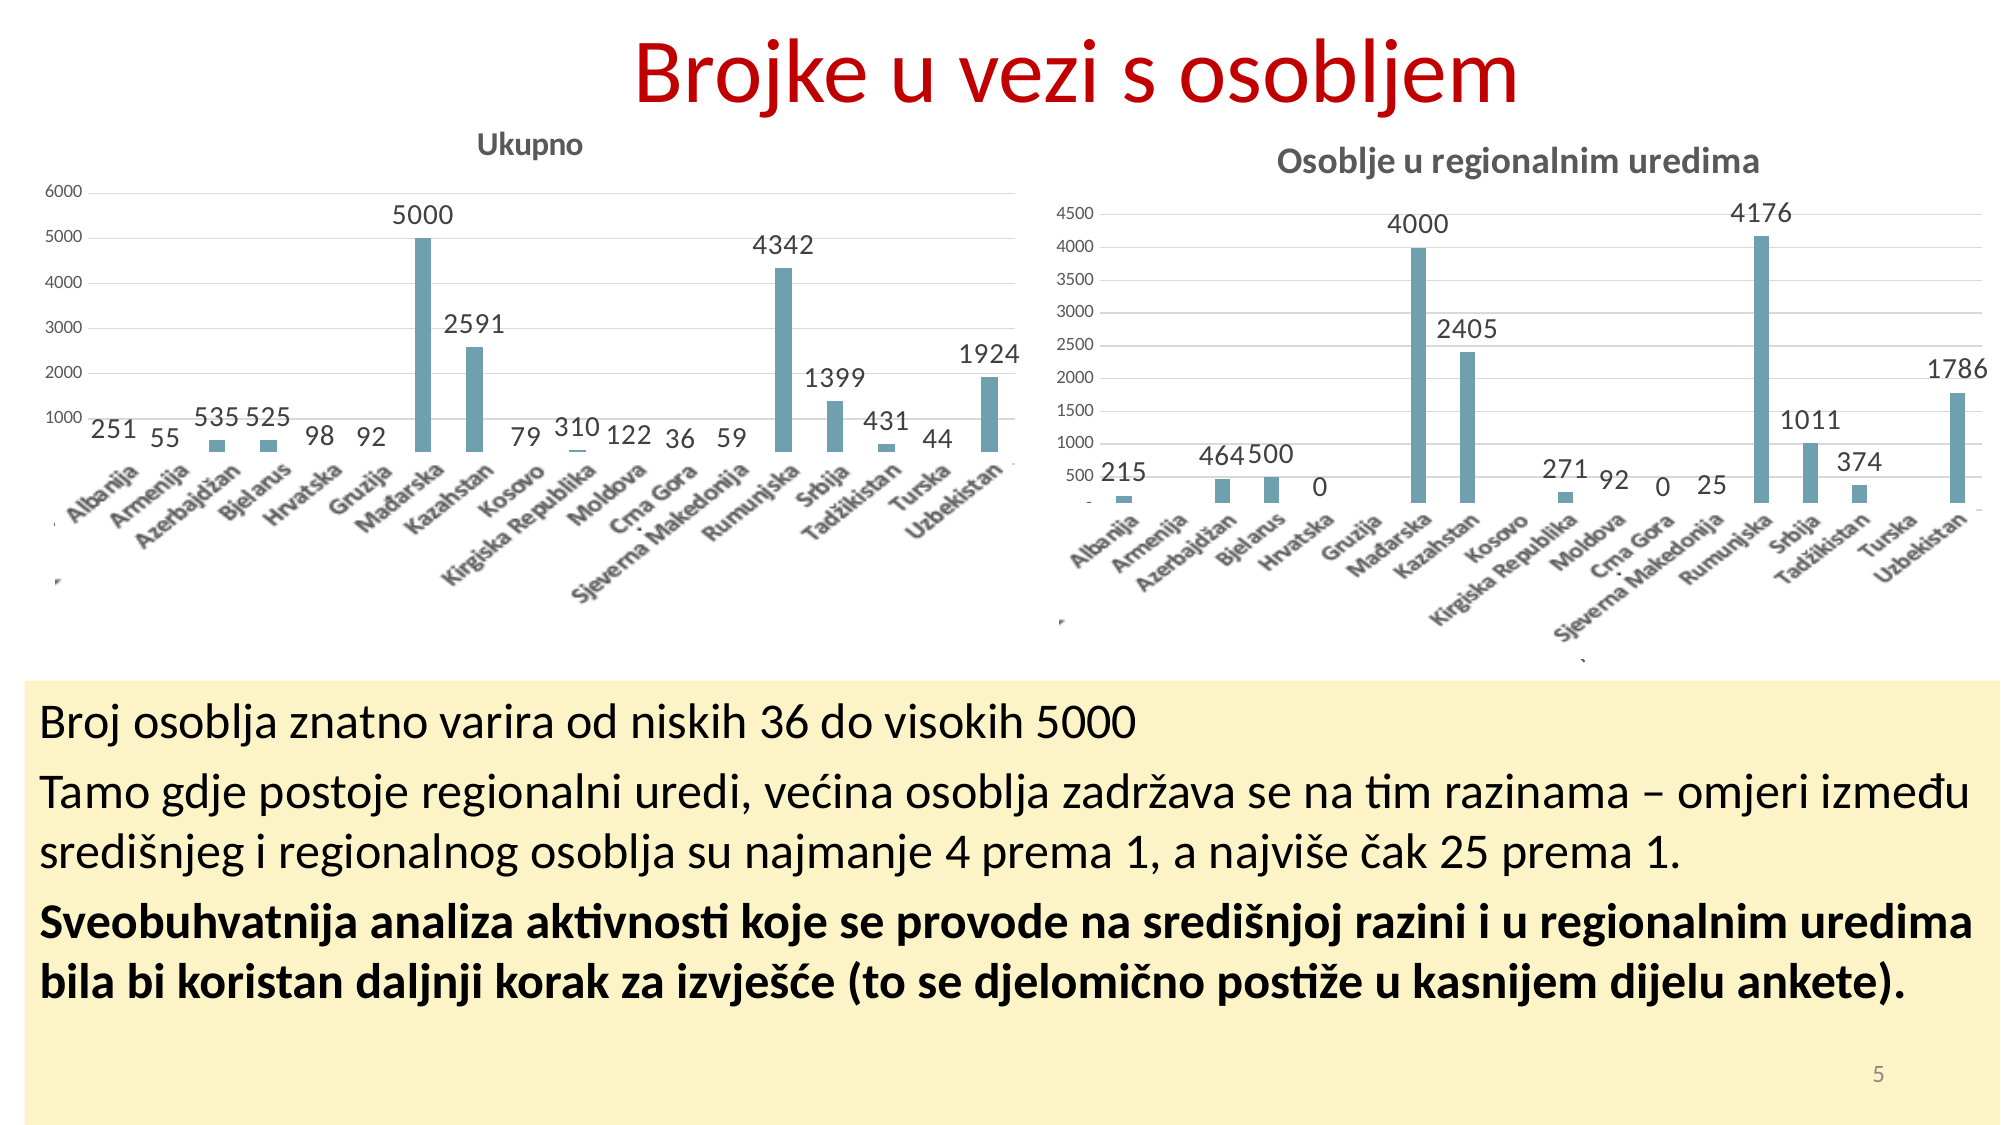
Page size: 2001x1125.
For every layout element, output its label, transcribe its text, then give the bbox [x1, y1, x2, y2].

picture [1058, 503, 1976, 659]
chart [24, 101, 2000, 681]
slide_number 5 [1433, 1042, 1900, 1103]
list Broj osoblja znatno varira od niskih 36 do visokih 5000 Tamo gdje postoje regionalni uredi, većina osoblja zadržava se na tim razinama – omjeri između središnjeg i regionalnog osoblja su najmanje 4 prema 1, a najviše čak 25 prema 1. Sveobuhvatnija analiza aktivnosti koje se provode na središnjoj razini i u regionalnim uredima bila bi koristan daljnji korak za izvješće (to se djelomično postiže u kasnijem dijelu ankete). [24, 680, 2000, 1125]
title Brojke u vezi s osobljem [177, 0, 1978, 114]
